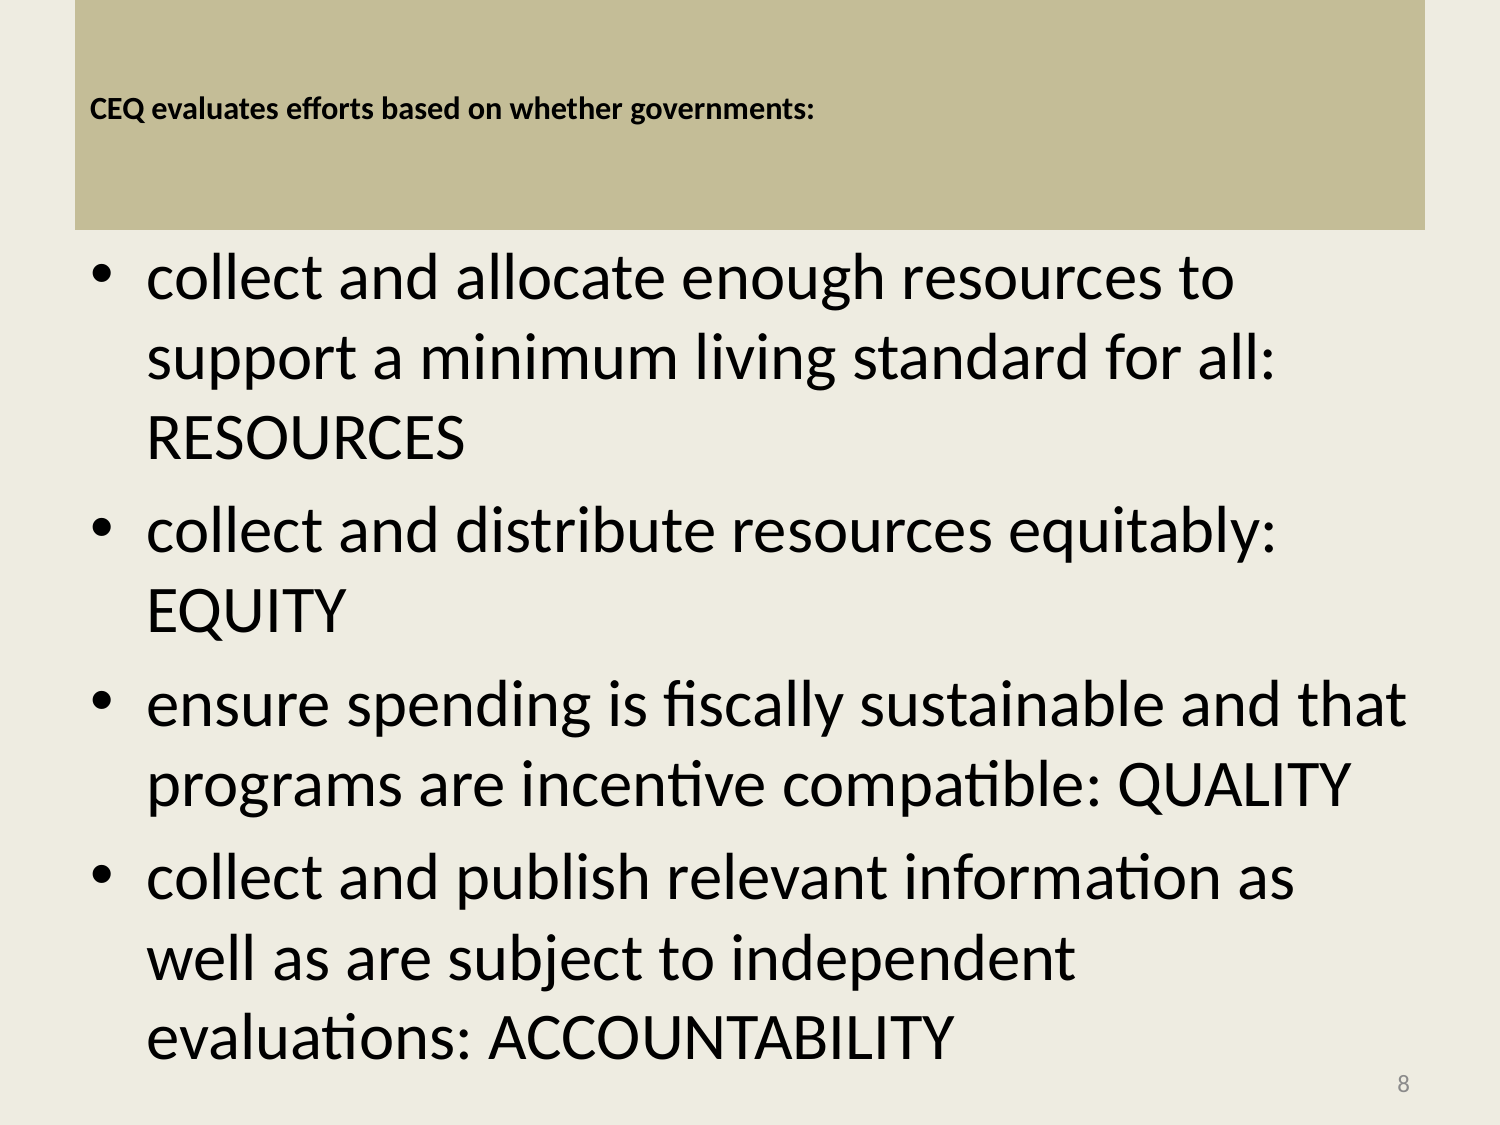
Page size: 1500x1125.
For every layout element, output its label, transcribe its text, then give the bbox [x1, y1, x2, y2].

slide_number 8 [1362, 1062, 1425, 1103]
list collect and allocate enough resources to support a minimum living standard for all: RESOURCES collect and distribute resources equitably: EQUITY ensure spending is fiscally sustainable and that programs are incentive compatible: QUALITY collect and publish relevant information as well as are subject to independent evaluations: ACCOUNTABILITY [75, 224, 1425, 1125]
title CEQ evaluates efforts based on whether governments: [75, 0, 1425, 224]
